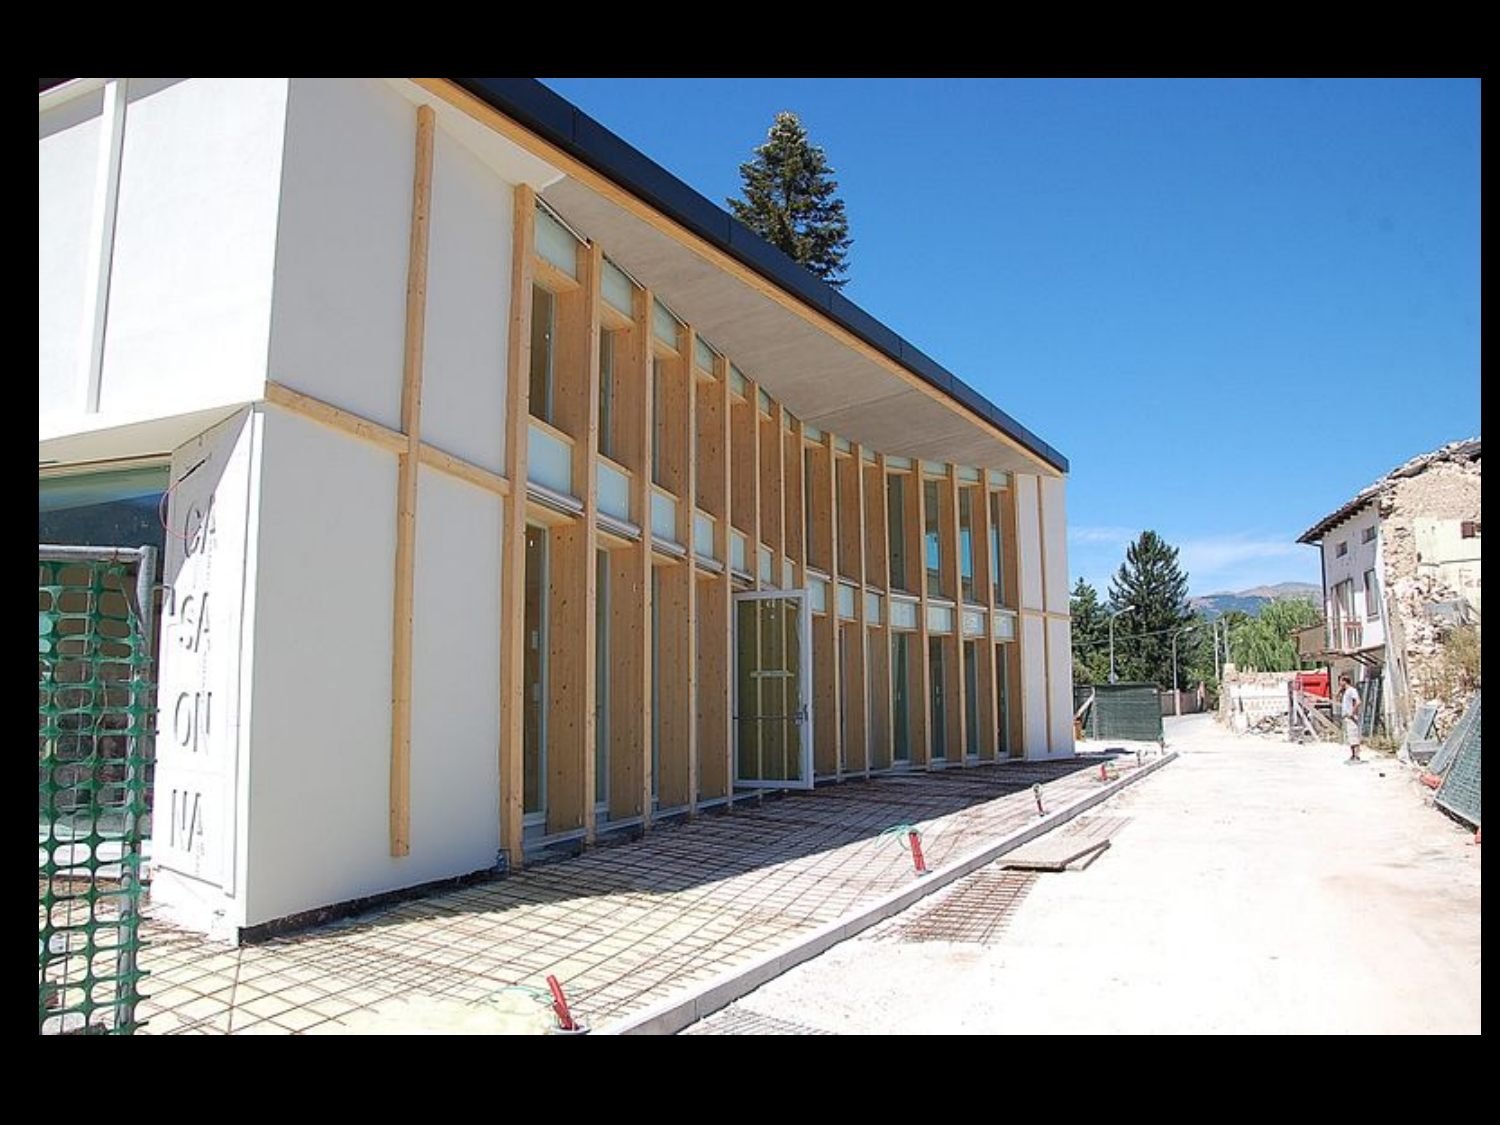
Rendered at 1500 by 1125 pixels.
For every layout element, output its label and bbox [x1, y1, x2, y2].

list [38, 77, 1481, 1036]
